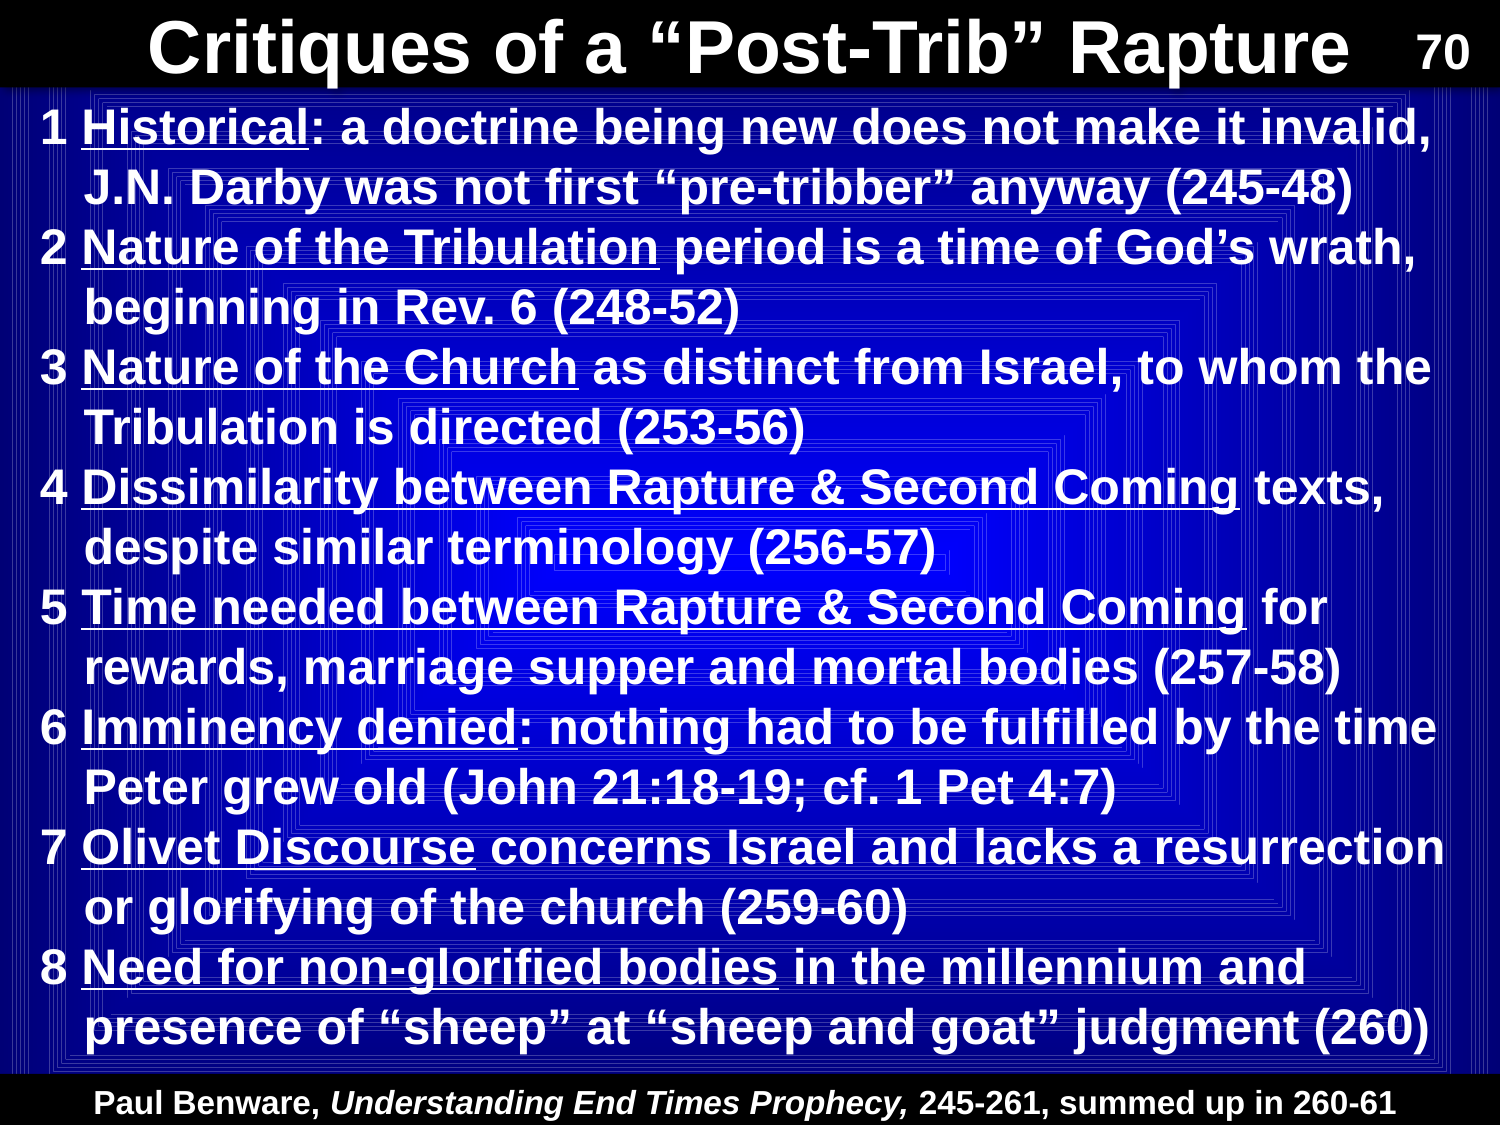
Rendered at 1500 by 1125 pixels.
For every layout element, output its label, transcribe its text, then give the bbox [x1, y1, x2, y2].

title Critiques of a “Post-Trib” Rapture [0, 0, 1500, 88]
text_box Paul Benware, Understanding End Times Prophecy, 245-261, summed up in 260-61 [0, 1073, 1500, 1125]
text_box 70 [1400, 12, 1486, 87]
text_box 1 Historical: a doctrine being new does not make it invalid, J.N. Darby was not first “pre-tribber” anyway (245-48) 2 Nature of the Tribulation period is a time of God’s wrath, beginning in Rev. 6 (248-52) 3 Nature of the Church as distinct from Israel, to whom the Tribulation is directed (253-56) 4 Dissimilarity between Rapture & Second Coming texts, despite similar terminology (256-57) 5 Time needed between Rapture & Second Coming for rewards, marriage supper and mortal bodies (257-58) 6 Imminency denied: nothing had to be fulfilled by the time Peter grew old (John 21:18-19; cf. 1 Pet 4:7) 7 Olivet Discourse concerns Israel and lacks a resurrection or glorifying of the church (259-60) 8 Need for non-glorified bodies in the millennium and presence of “sheep” at “sheep and goat” judgment (260) [24, 87, 1500, 1063]
